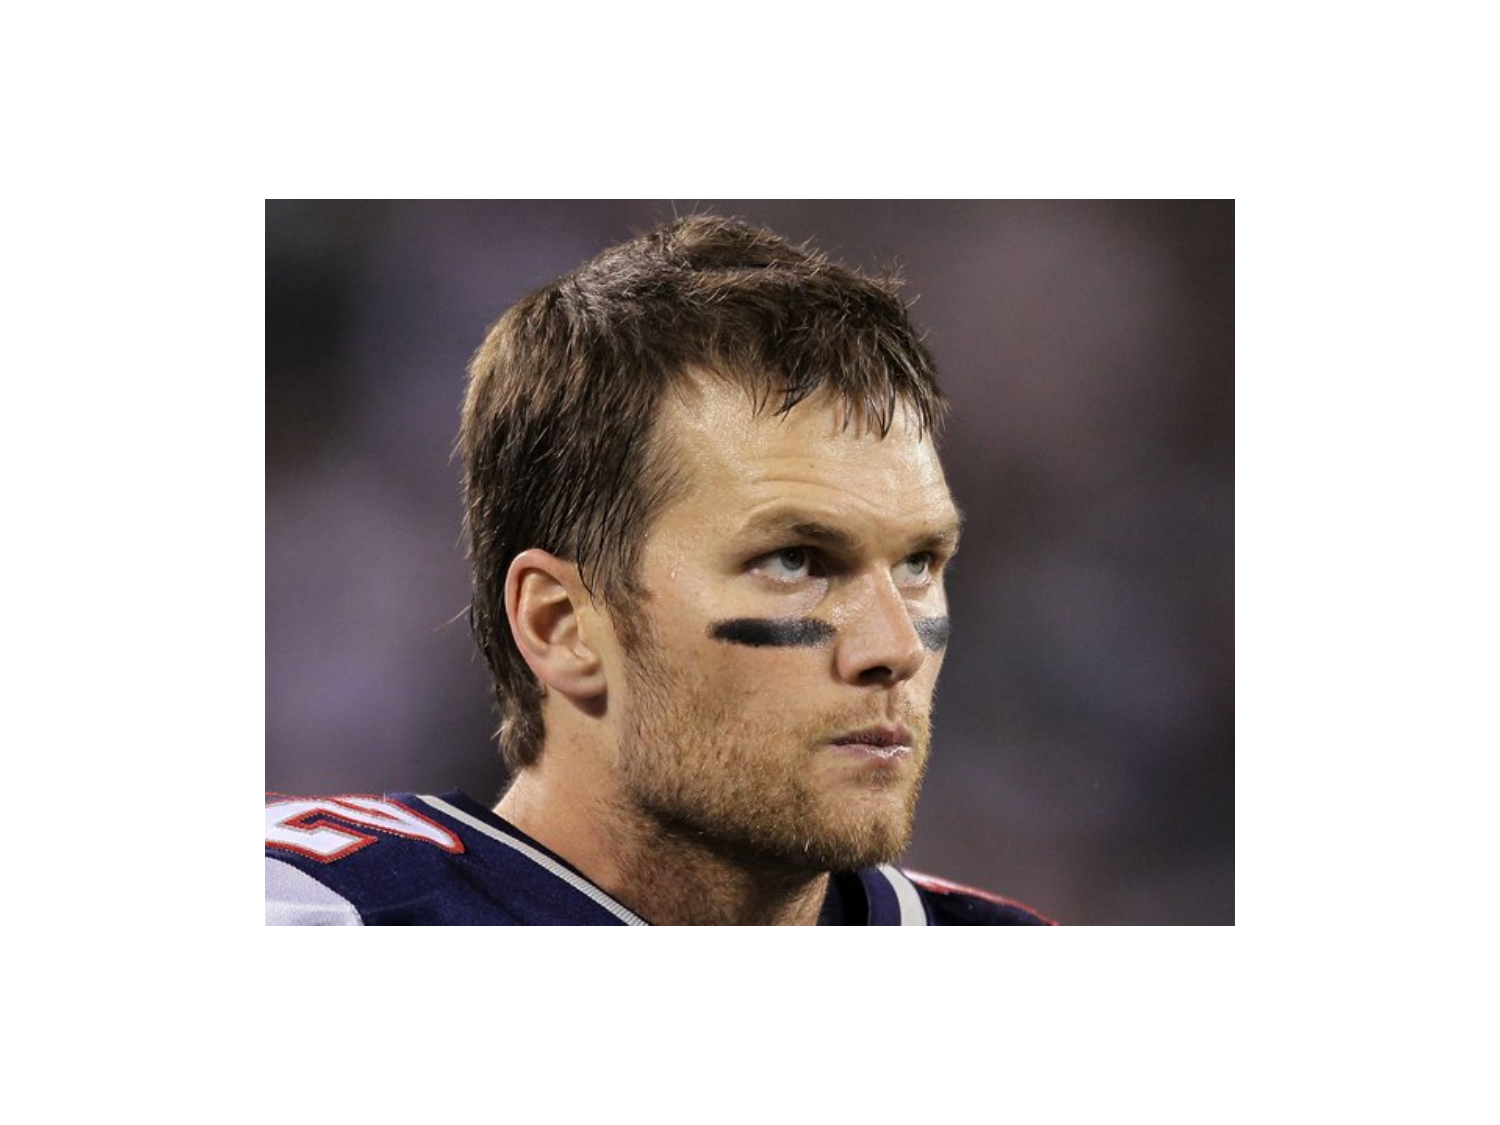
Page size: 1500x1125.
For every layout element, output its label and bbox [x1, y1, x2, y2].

picture [265, 198, 1235, 926]
